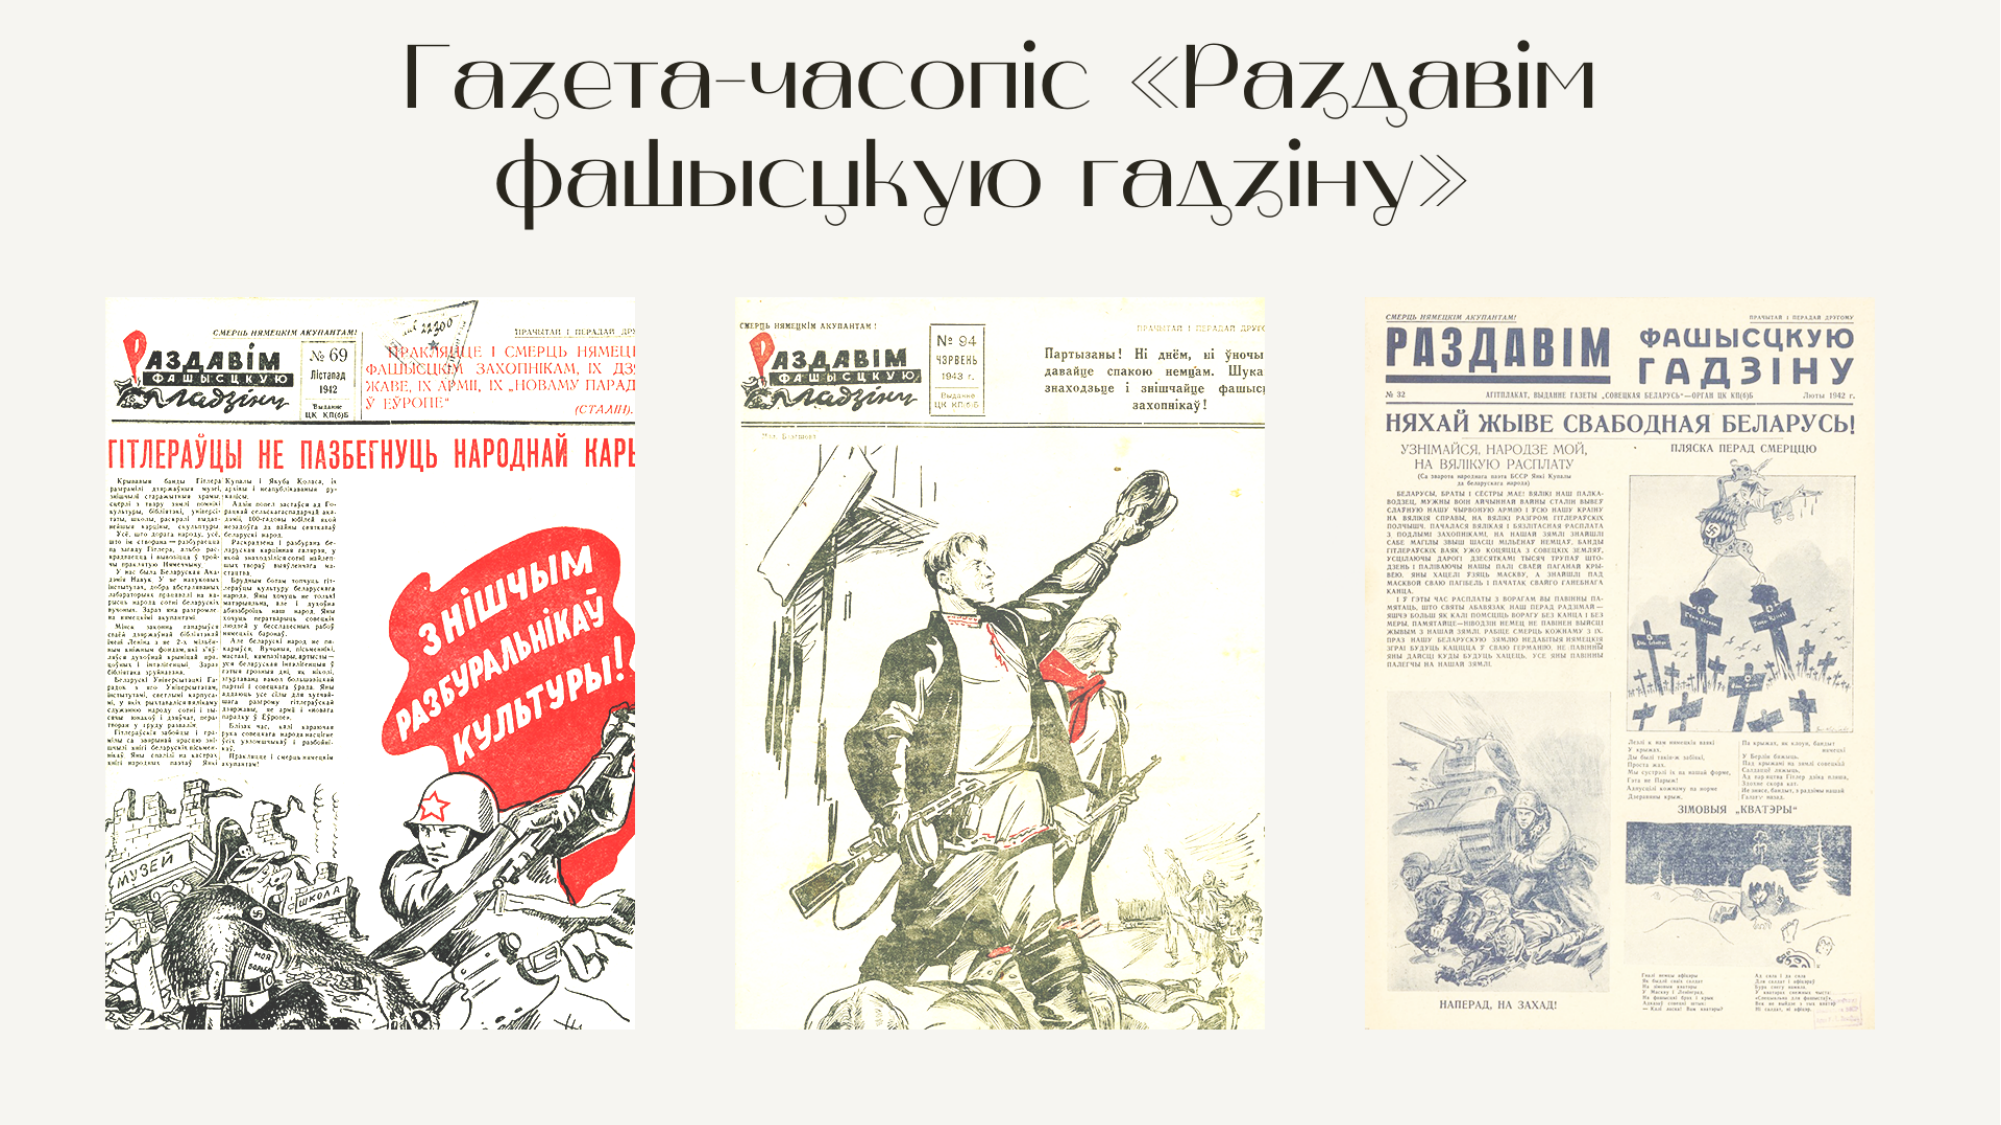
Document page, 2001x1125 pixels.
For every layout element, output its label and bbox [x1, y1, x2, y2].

list [0, 0, 2000, 1125]
